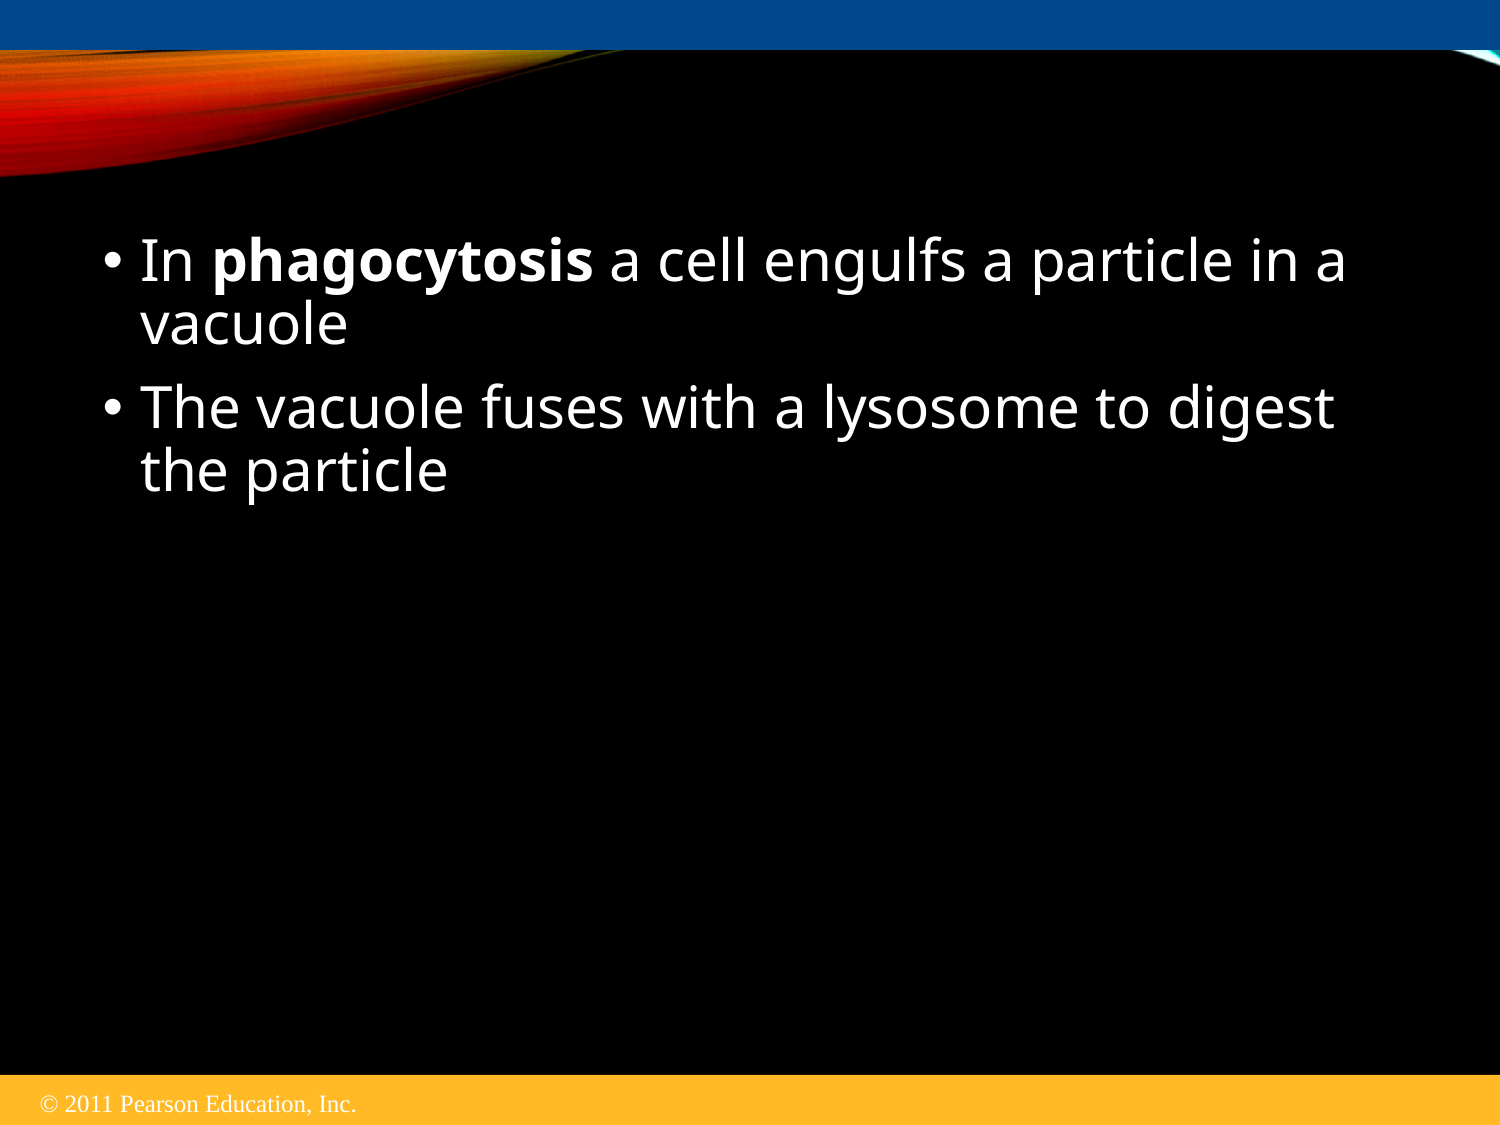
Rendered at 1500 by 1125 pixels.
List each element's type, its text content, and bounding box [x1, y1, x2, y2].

text_box [0, 0, 1500, 50]
picture [0, 50, 1500, 178]
list In phagocytosis a cell engulfs a particle in a vacuole The vacuole fuses with a lysosome to digest the particle [87, 223, 1388, 728]
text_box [0, 1074, 1500, 1125]
